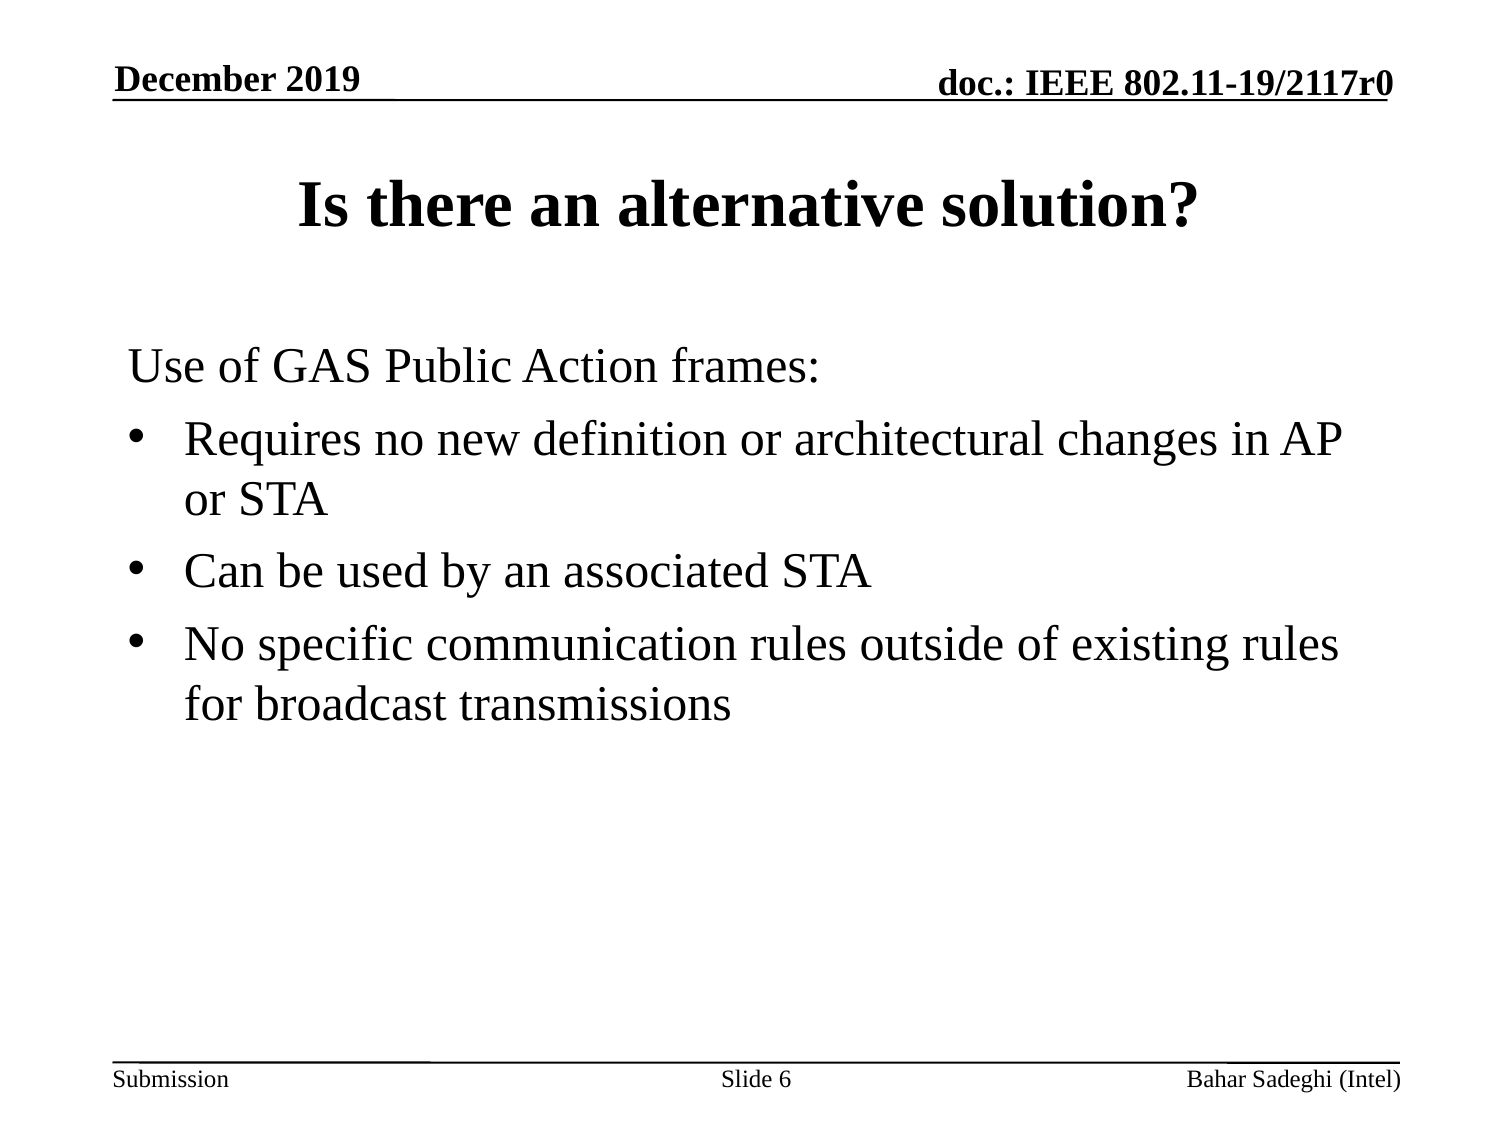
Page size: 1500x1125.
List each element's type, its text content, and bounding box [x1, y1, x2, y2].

footer Bahar Sadeghi (Intel) [878, 1061, 1402, 1093]
slide_number Slide 6 [712, 1061, 800, 1123]
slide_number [114, 54, 423, 100]
title Is there an alternative solution? [112, 112, 1388, 288]
list Use of GAS Public Action frames: Requires no new definition or architectural changes in AP or STA Can be used by an associated STA No specific communication rules outside of existing rules for broadcast transmissions [112, 324, 1388, 1000]
